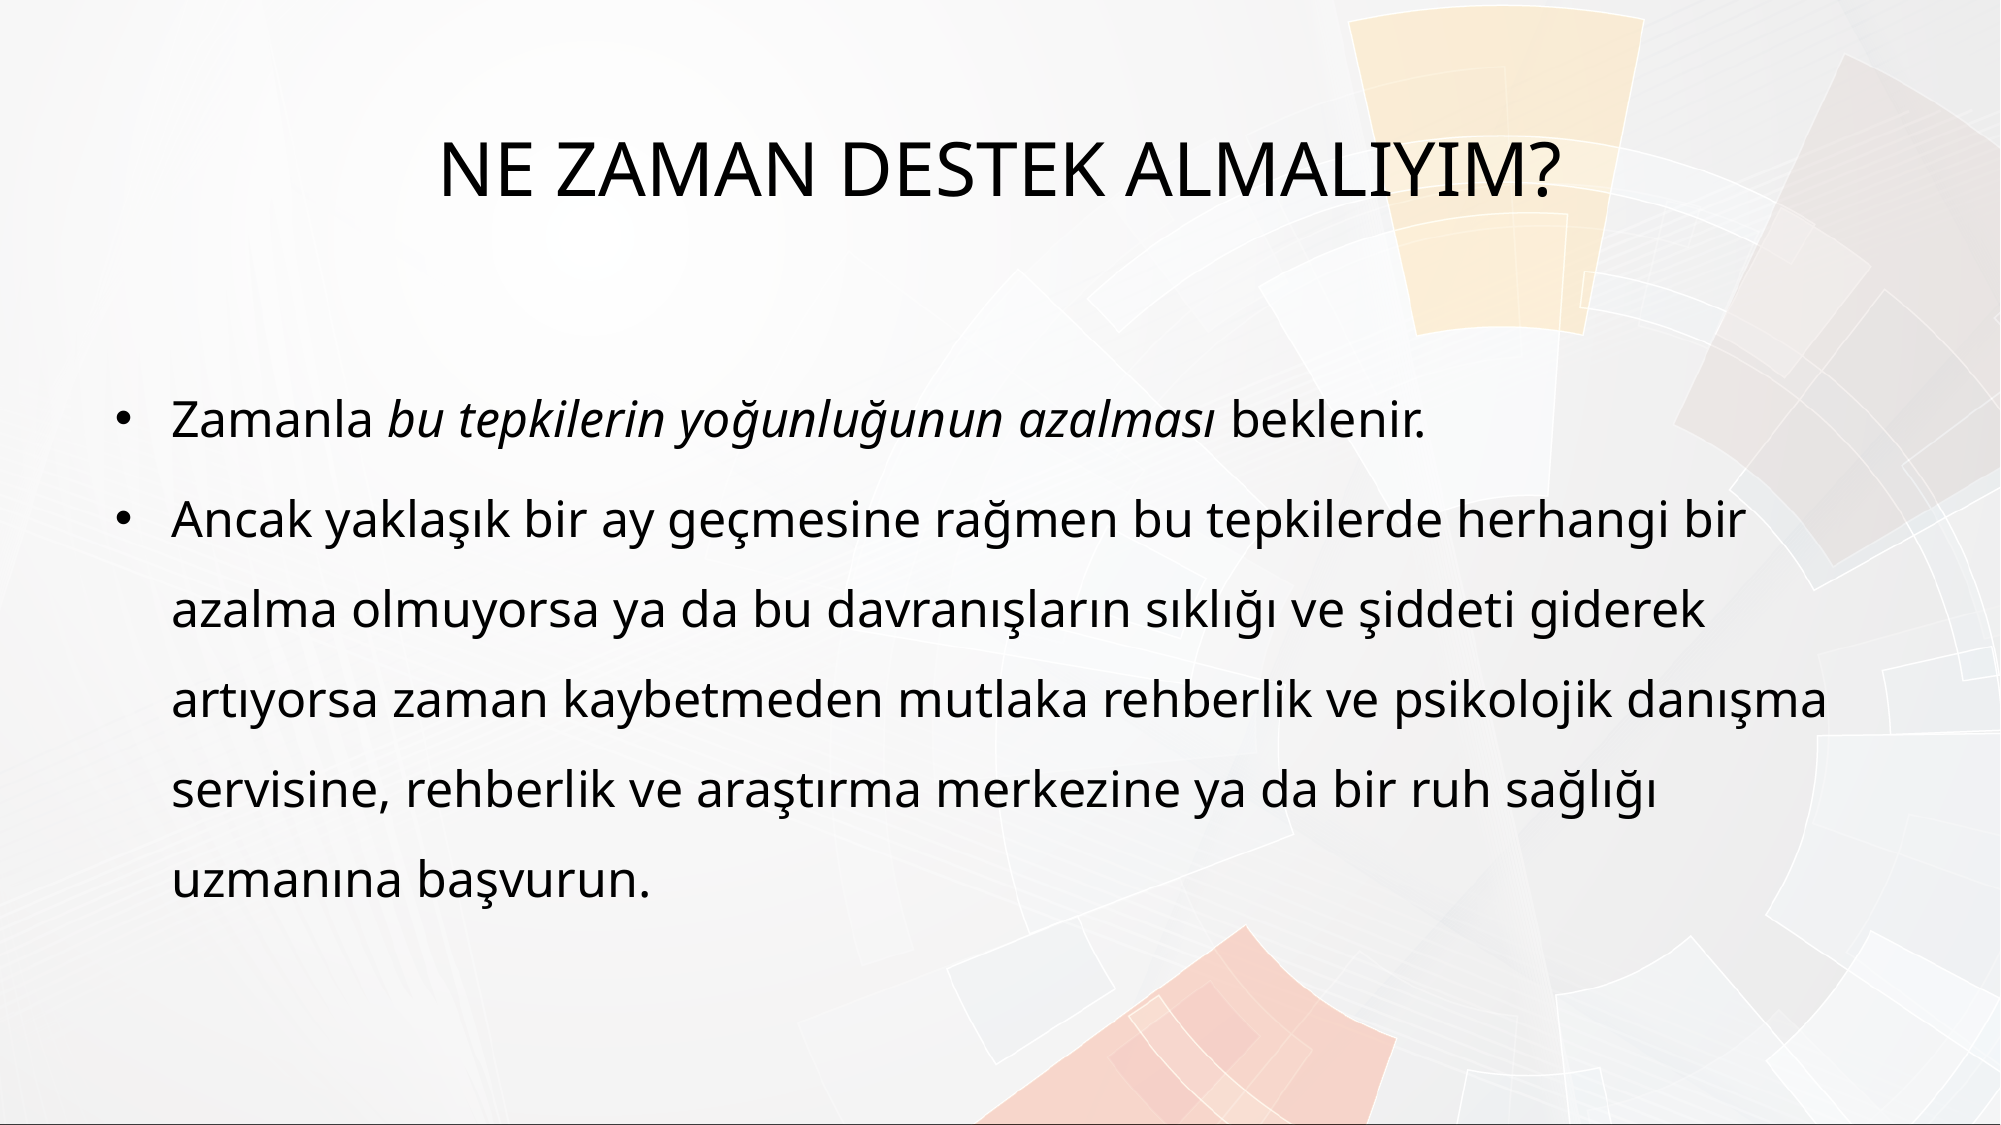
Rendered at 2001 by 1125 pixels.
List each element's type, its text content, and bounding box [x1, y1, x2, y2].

picture [0, 0, 2001, 1125]
list Zamanla bu tepkilerin yoğunluğunun azalması beklenir. Ancak yaklaşık bir ay geçmesine rağmen bu tepkilerde herhangi bir azalma olmuyorsa ya da bu davranışların sıklığı ve şiddeti giderek artıyorsa zaman kaybetmeden mutlaka rehberlik ve psikolojik danışma servisine, rehberlik ve araştırma merkezine ya da bir ruh sağlığı uzmanına başvurun. [99, 349, 1900, 1070]
title NE ZAMAN DESTEK ALMALIYIM? [354, 90, 1646, 244]
